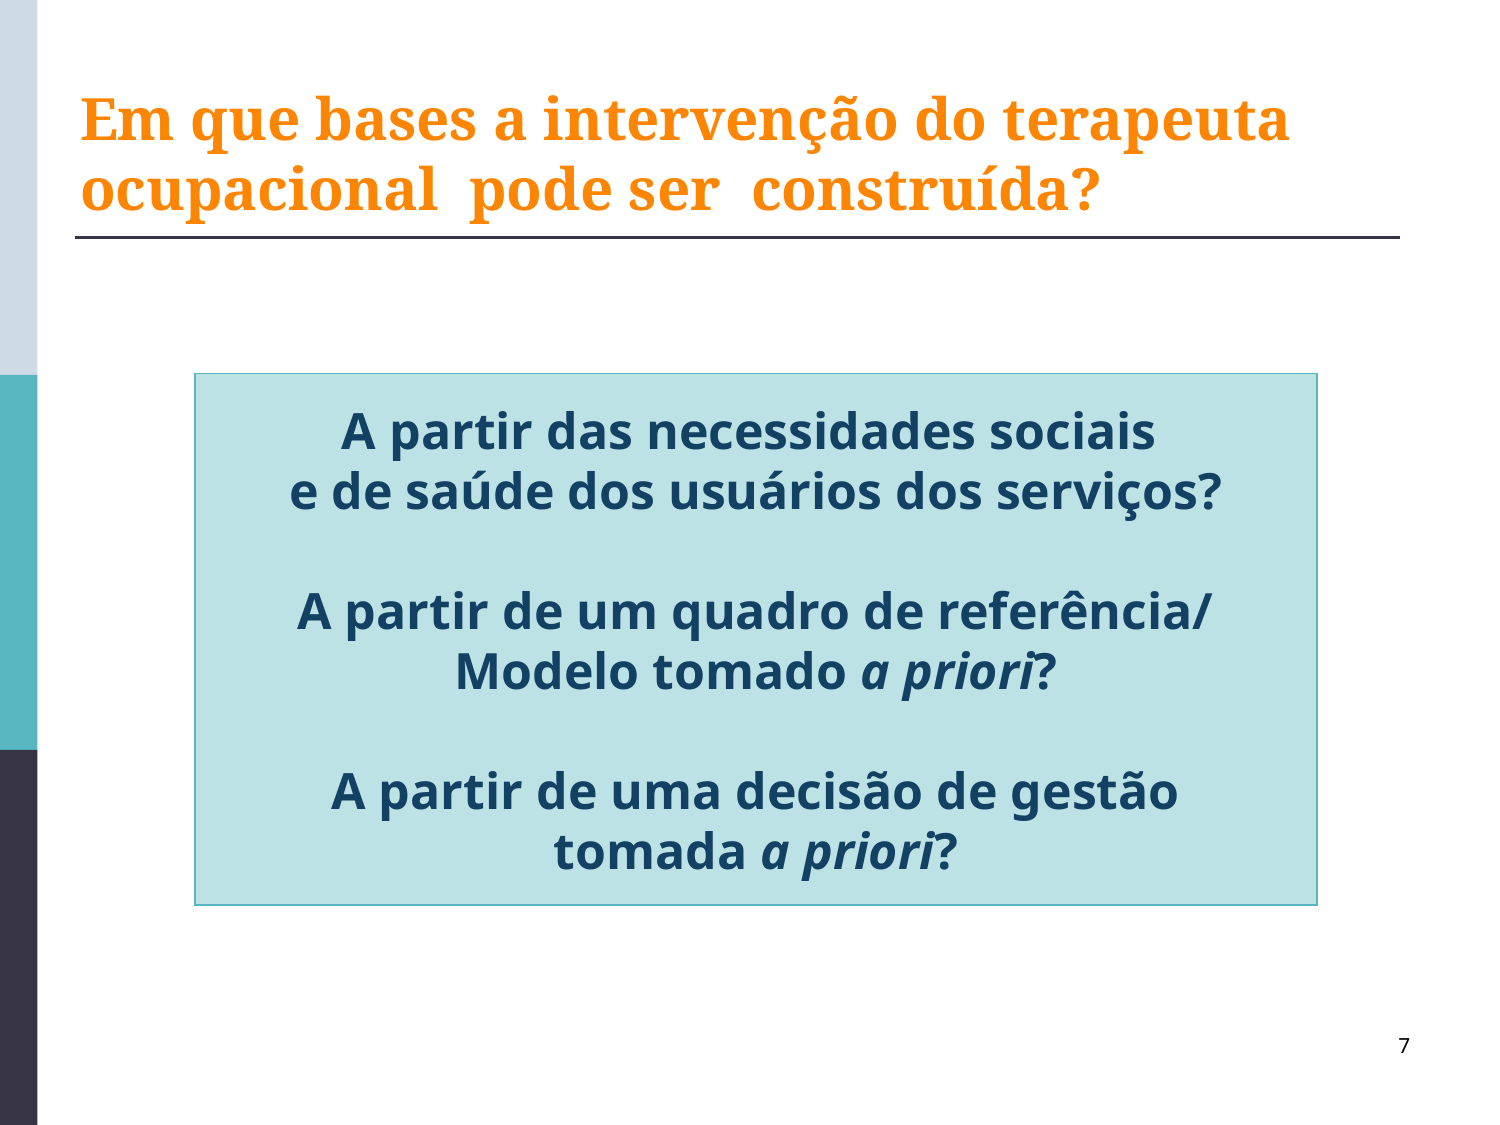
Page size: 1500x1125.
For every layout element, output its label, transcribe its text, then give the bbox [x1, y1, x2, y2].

slide_number 7 [1074, 1025, 1425, 1100]
title Em que bases a intervenção do terapeuta ocupacional pode ser construída? [64, 42, 1483, 230]
text_box A partir das necessidades sociais e de saúde dos usuários dos serviços? A partir de um quadro de referência/ Modelo tomado a priori? A partir de uma decisão de gestão tomada a priori? [194, 373, 1317, 905]
